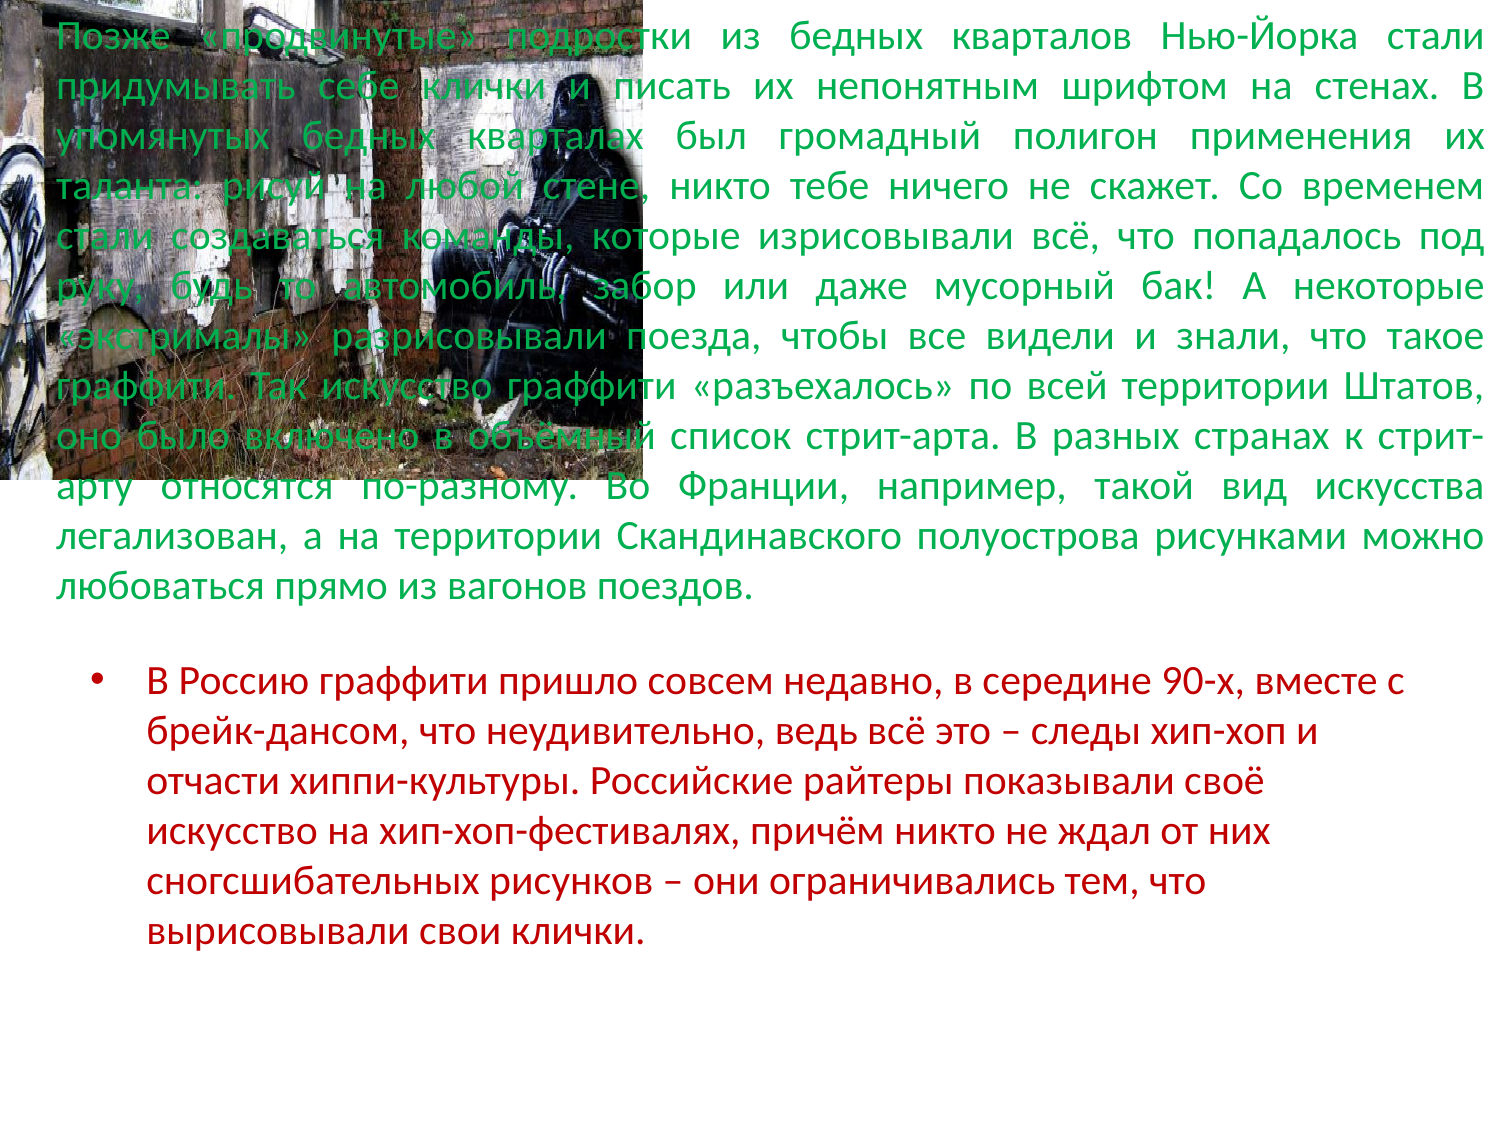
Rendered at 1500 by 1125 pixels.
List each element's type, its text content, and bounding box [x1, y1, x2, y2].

text_box Позже «продвинутые» подростки из бедных кварталов Нью-Йорка стали придумывать себе клички и писать их непонятным шрифтом на стенах. В упомянутых бедных кварталах был громадный полигон применения их таланта: рисуй на любой стене, никто тебе ничего не скажет. Со временем стали создаваться команды, которые изрисовывали всё, что попадалось под руку, будь то автомобиль, забор или даже мусорный бак! А некоторые «экстрималы» разрисовывали поезда, чтобы все видели и знали, что такое граффити. Так искусство граффити «разъехалось» по всей территории Штатов, оно было включено в объёмный список стрит-арта. В разных странах к стрит-арту относятся по-разному. Во Франции, например, такой вид искусства легализован, а на территории Скандинавского полуострова рисунками можно любоваться прямо из вагонов поездов. [41, 0, 1500, 665]
picture [0, 0, 644, 481]
list В Россию граффити пришло совсем недавно, в середине 90-х, вместе с брейк-дансом, что неудивительно, ведь всё это – следы хип-хоп и отчасти хиппи-культуры. Российские райтеры показывали своё искусство на хип-хоп-фестивалях, причём никто не ждал от них сногсшибательных рисунков – они ограничивались тем, что вырисовывали свои клички. [75, 665, 1425, 1005]
